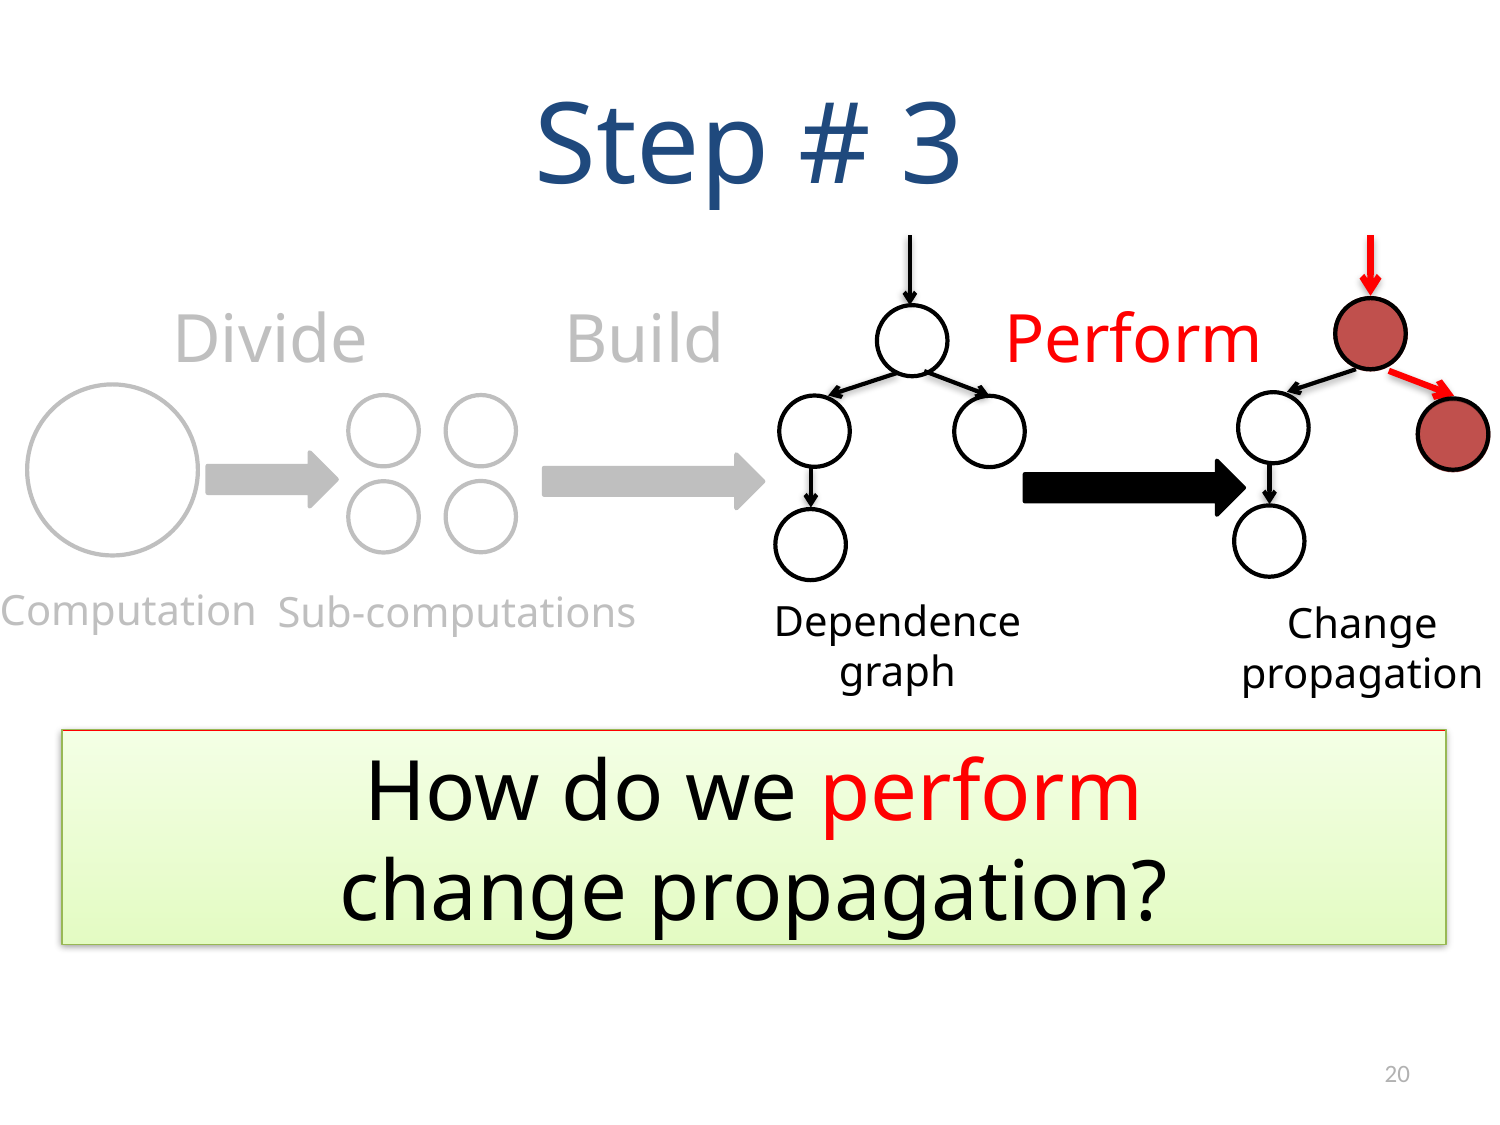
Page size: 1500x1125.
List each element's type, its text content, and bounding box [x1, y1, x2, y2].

text_box [25, 382, 200, 558]
slide_number 20 [1074, 1042, 1425, 1103]
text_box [1388, 370, 1455, 396]
text_box [777, 393, 852, 469]
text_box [827, 372, 898, 396]
text_box [1415, 396, 1491, 472]
text_box [1333, 296, 1408, 372]
text_box [205, 450, 339, 509]
text_box [773, 507, 848, 583]
text_box Build [549, 288, 740, 384]
text_box [346, 479, 421, 555]
text_box Perform [989, 288, 1279, 384]
text_box [874, 303, 950, 379]
text_box [346, 392, 421, 469]
text_box [443, 392, 519, 469]
text_box [952, 393, 1027, 470]
text_box [1232, 503, 1307, 579]
text_box [1235, 390, 1311, 466]
text_box Dependence graph [758, 587, 1036, 703]
title Step # 3 [75, 45, 1425, 233]
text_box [923, 370, 990, 397]
text_box Sub-computations [262, 578, 652, 643]
text_box Computation [0, 576, 272, 642]
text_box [1286, 368, 1357, 393]
text_box [443, 478, 519, 555]
text_box How do we perform change propagation? [61, 729, 1447, 945]
text_box Divide [157, 288, 384, 384]
text_box [541, 452, 766, 511]
text_box Change propagation [1226, 589, 1499, 705]
text_box [1022, 458, 1247, 517]
